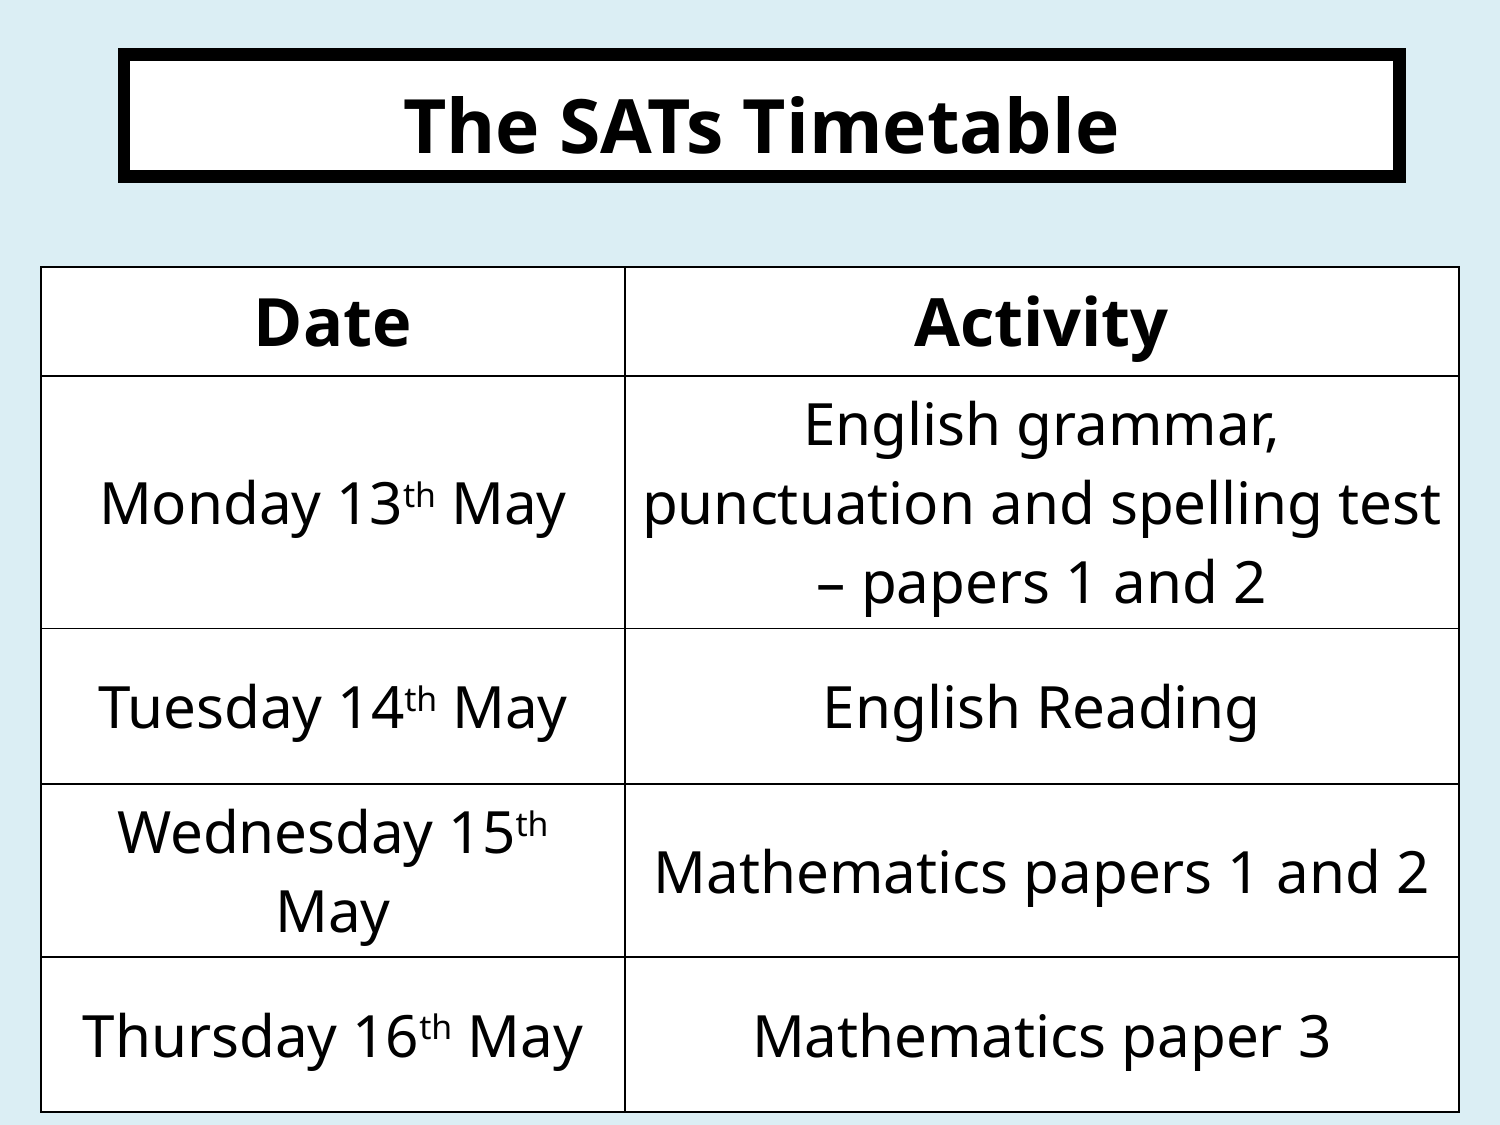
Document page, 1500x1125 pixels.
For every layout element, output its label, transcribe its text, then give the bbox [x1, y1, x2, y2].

table_cell Mathematics paper 3 [626, 958, 1458, 1111]
title The SATs Timetable [123, 54, 1400, 177]
table_cell English Reading [626, 629, 1458, 783]
table_header Date [42, 268, 624, 375]
table_cell Tuesday 14th May [42, 629, 624, 783]
table_cell Wednesday 15th May [42, 785, 624, 956]
table_cell Mathematics papers 1 and 2 [626, 785, 1458, 956]
table_header Activity [626, 268, 1458, 375]
table_cell Thursday 16th May [42, 958, 624, 1111]
table_cell English grammar, punctuation and spelling test – papers 1 and 2 [626, 377, 1458, 628]
table_cell Monday 13th May [42, 377, 624, 628]
